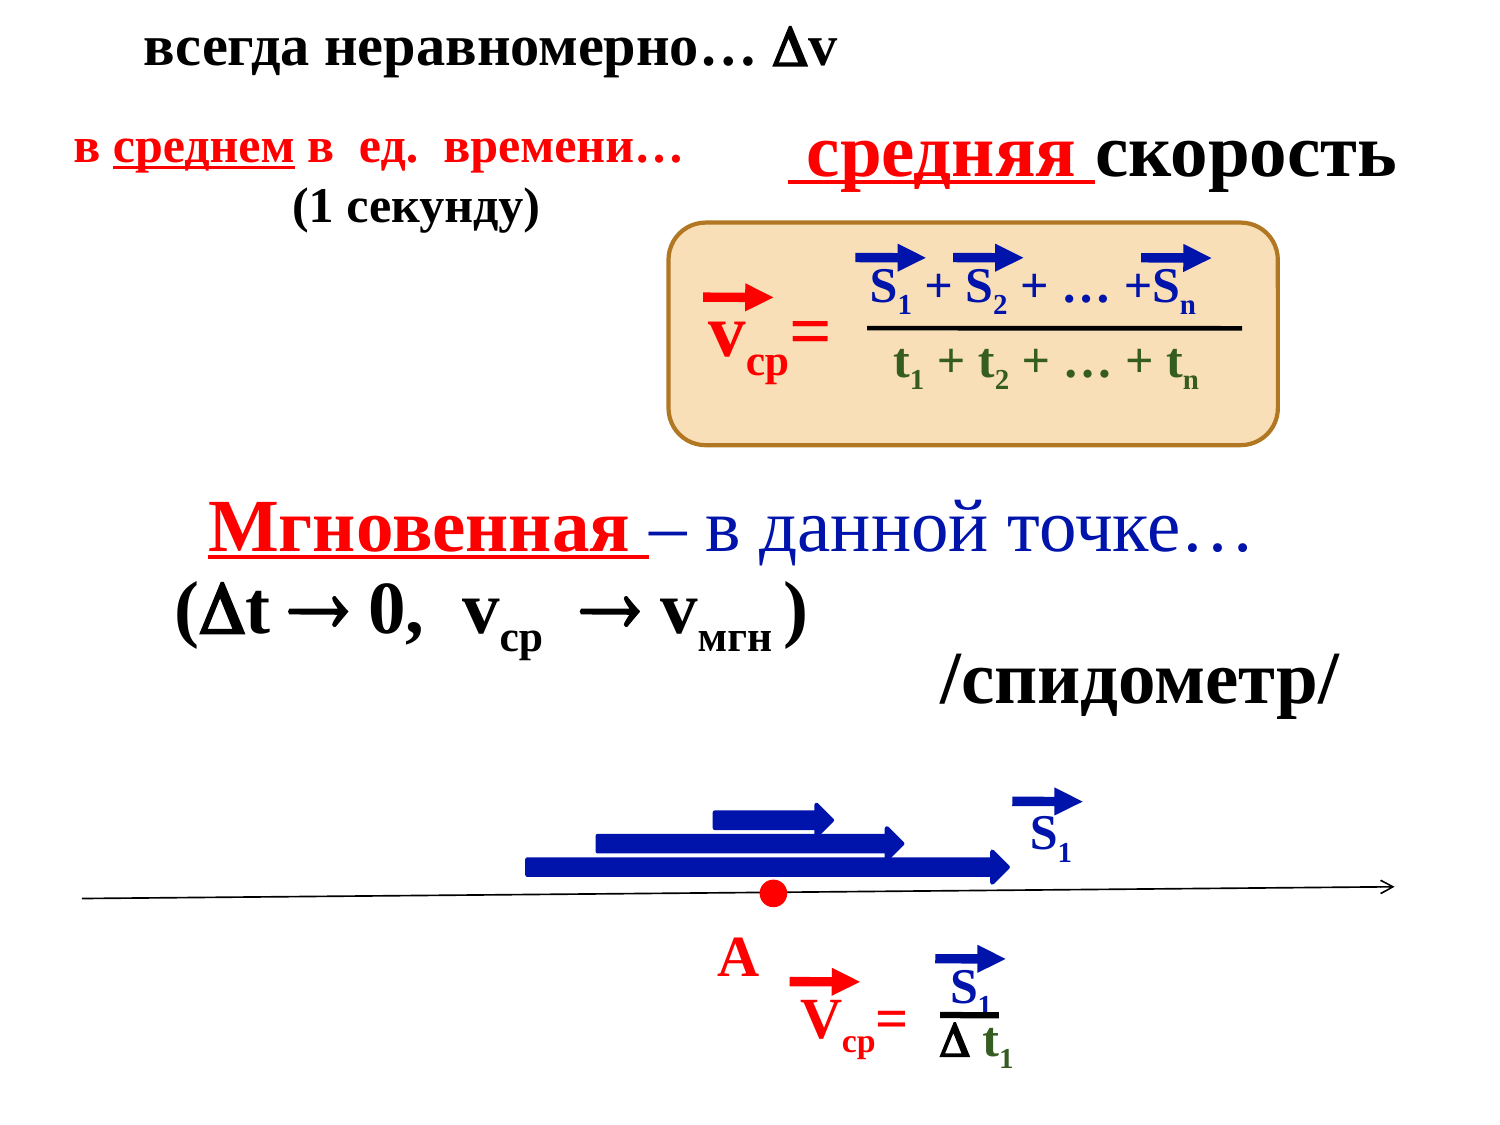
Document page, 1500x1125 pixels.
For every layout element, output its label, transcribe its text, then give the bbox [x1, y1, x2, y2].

text_box S1 [935, 945, 962, 954]
text_box S1 [935, 964, 962, 972]
text_box А [703, 916, 786, 995]
text_box t1 + t2 + … + tn [878, 319, 1230, 326]
text_box [666, 220, 1280, 448]
text_box  t1 [924, 998, 1054, 1082]
text_box S1 [1015, 792, 1098, 876]
text_box [762, 879, 785, 885]
text_box vср= [693, 274, 878, 392]
text_box (t  0, vср  vмгн ) [140, 550, 903, 668]
text_box Vср= [785, 972, 964, 1068]
text_box Мгновенная – в данной точке… [193, 468, 1272, 574]
text_box [595, 826, 905, 862]
text_box S1 [975, 945, 1029, 998]
text_box [712, 802, 835, 838]
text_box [81, 886, 1395, 899]
text_box всегда неравномерно… v [128, 0, 879, 85]
text_box /спидометр/ [925, 621, 1395, 726]
text_box в среднем в ед. времени… (1 секунду) [58, 105, 774, 241]
text_box средняя скорость [773, 93, 1465, 199]
text_box [525, 849, 1010, 885]
text_box t1 + t2 + … + tn [878, 343, 1230, 403]
text_box S1 + S2 + … +Sn [854, 244, 1242, 328]
